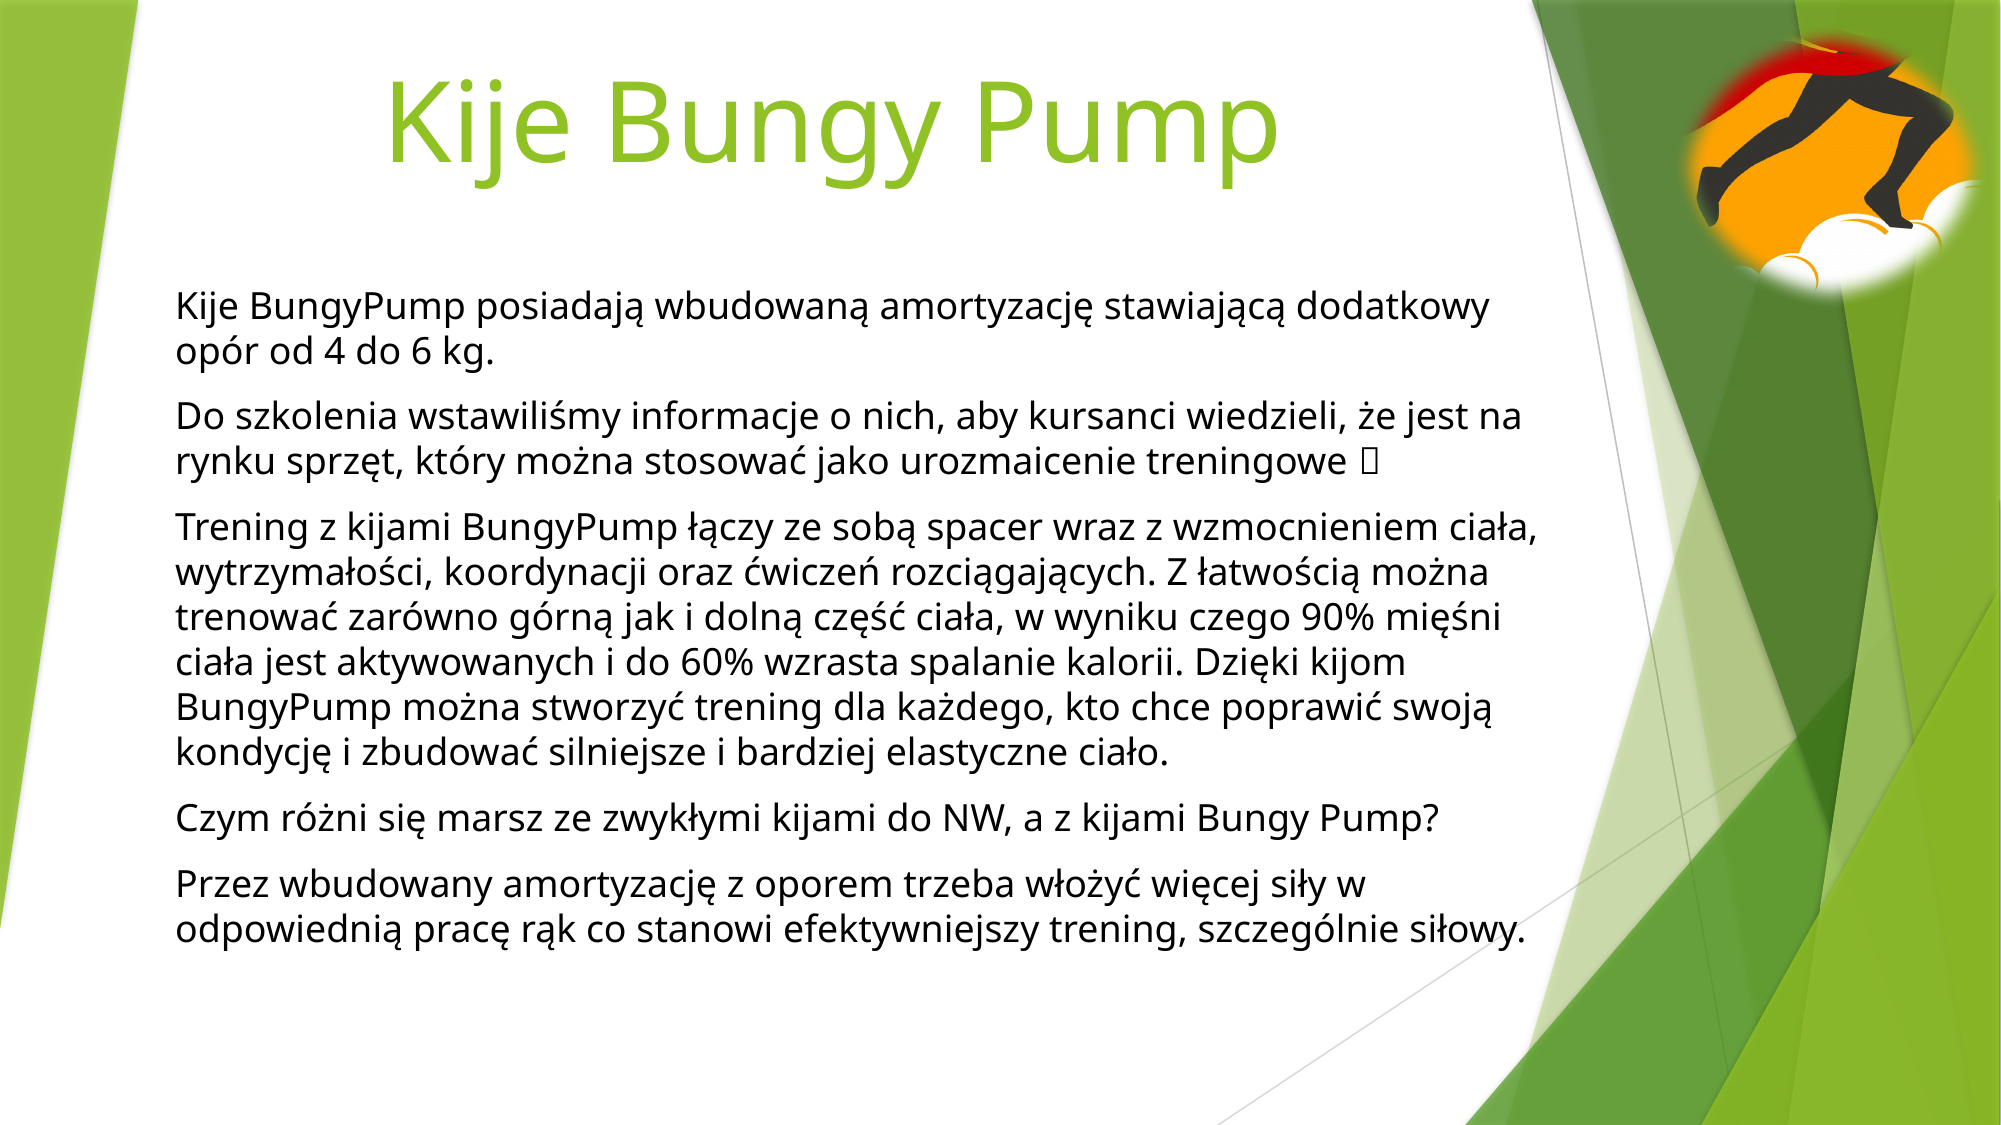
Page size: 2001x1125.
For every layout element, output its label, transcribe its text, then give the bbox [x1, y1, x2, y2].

title Kije Bungy Pump [196, 0, 1471, 193]
picture [1670, 21, 1992, 313]
subtitle Kije BungyPump posiadają wbudowaną amortyzację stawiającą dodatkowy opór od 4 do 6 kg. Do szkolenia wstawiliśmy informacje o nich, aby kursanci wiedzieli, że jest na rynku sprzęt, który można stosować jako urozmaicenie treningowe  Trening z kijami BungyPump łączy ze sobą spacer wraz z wzmocnieniem ciała, wytrzymałości, koordynacji oraz ćwiczeń rozciągających. Z łatwością można trenować zarówno górną jak i dolną część ciała, w wyniku czego 90% mięśni ciała jest aktywowanych i do 60% wzrasta spalanie kalorii. Dzięki kijom BungyPump można stworzyć trening dla każdego, kto chce poprawić swoją kondycję i zbudować silniejsze i bardziej elastyczne ciało. Czym różni się marsz ze zwykłymi kijami do NW, a z kijami Bungy Pump? Przez wbudowany amortyzację z oporem trzeba włożyć więcej siły w odpowiednią pracę rąk co stanowi efektywniejszy trening, szczególnie siłowy. [160, 274, 1578, 980]
